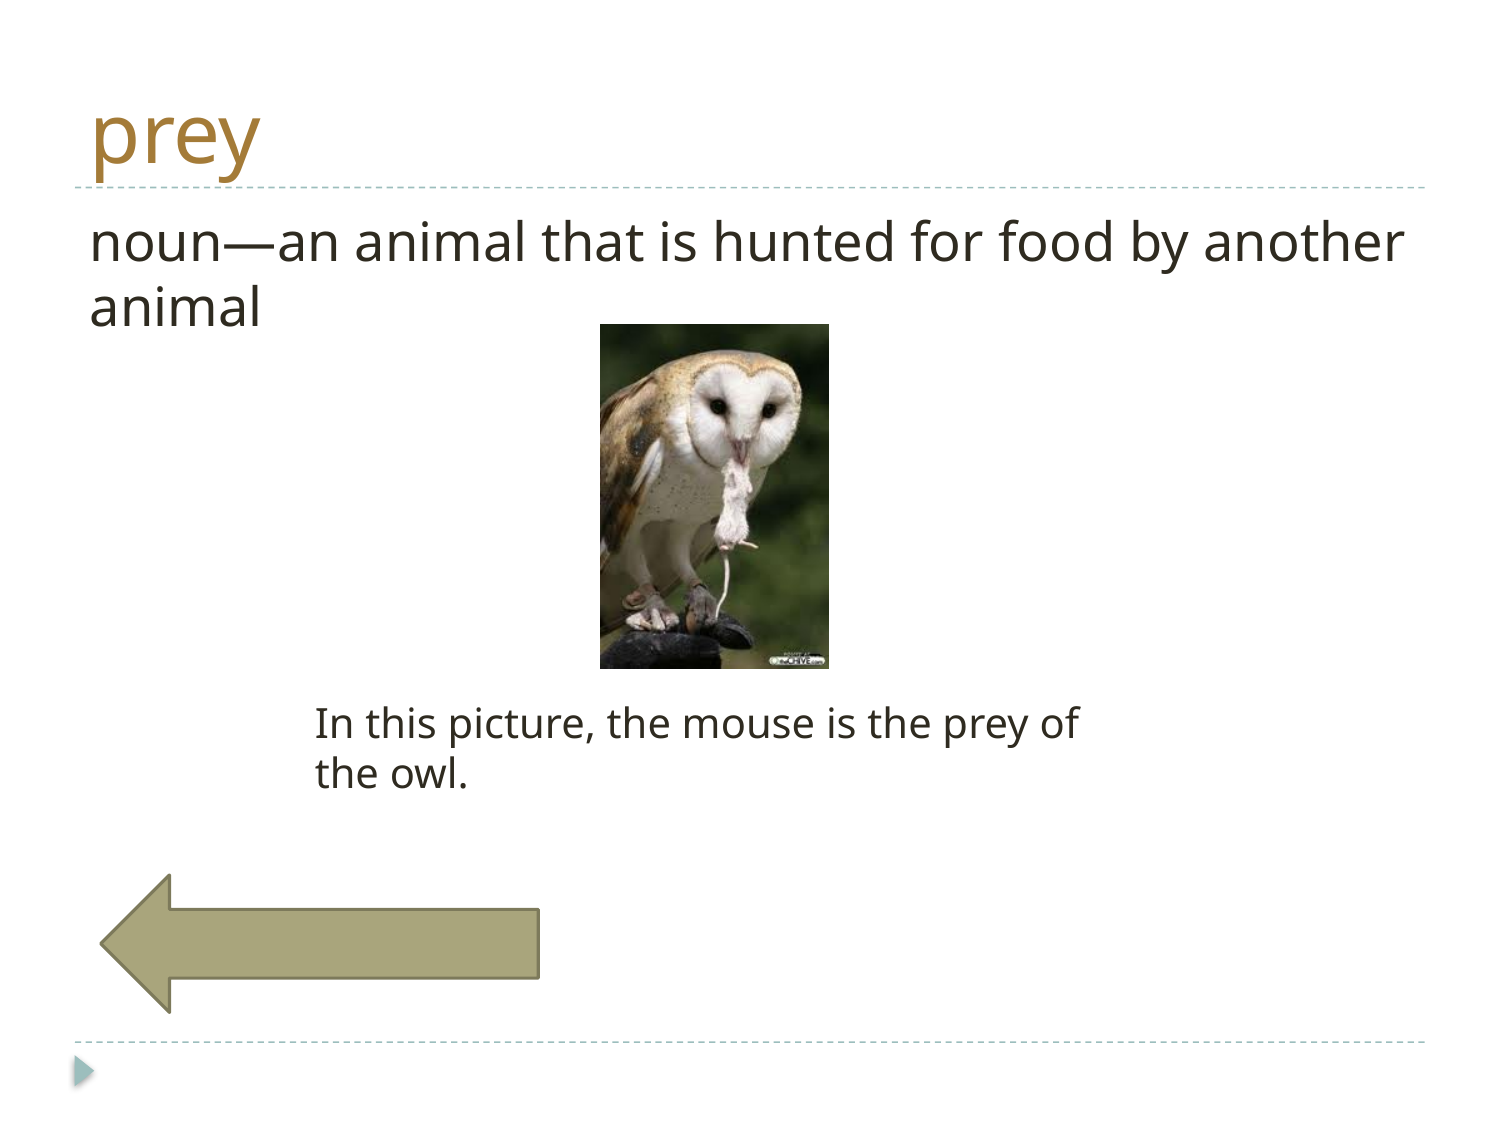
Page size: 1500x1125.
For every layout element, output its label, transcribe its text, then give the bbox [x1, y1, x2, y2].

picture [599, 324, 829, 669]
text_box In this picture, the mouse is the prey of the owl. [300, 689, 1164, 805]
list noun—an animal that is hunted for food by another animal [75, 200, 1425, 1010]
text_box [99, 873, 540, 1014]
title prey [75, 24, 1425, 188]
